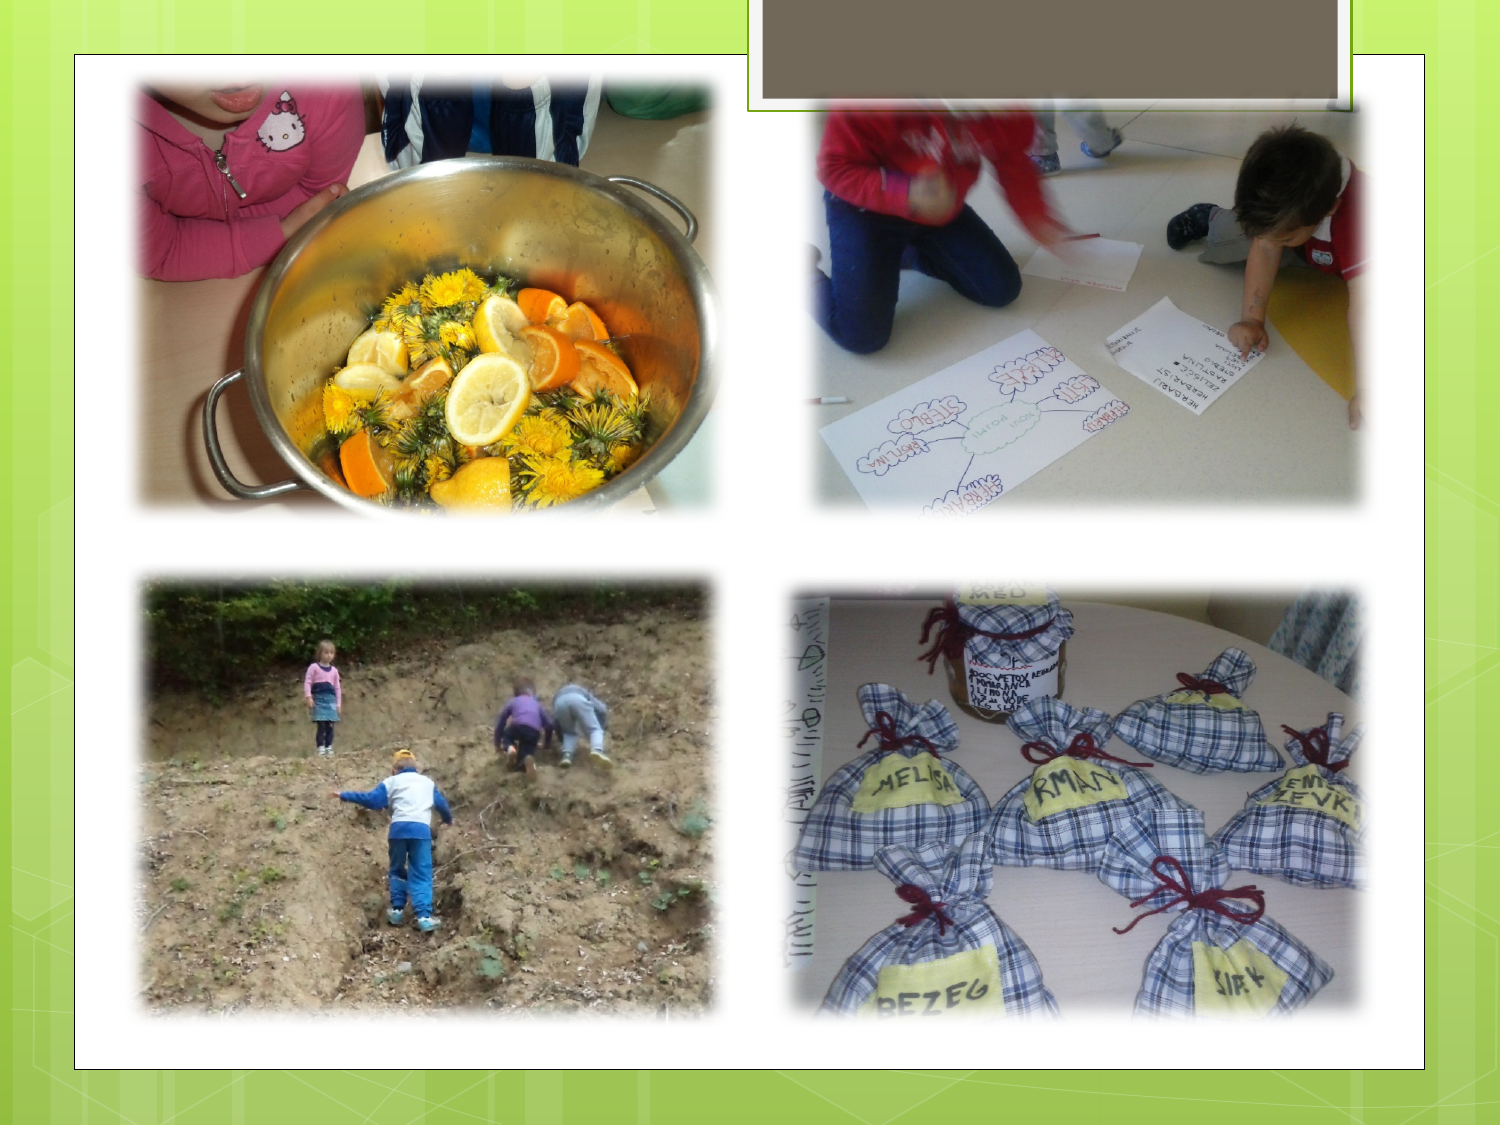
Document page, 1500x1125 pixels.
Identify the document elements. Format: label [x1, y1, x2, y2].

picture [123, 561, 729, 1027]
picture [773, 574, 1377, 1027]
picture [120, 68, 729, 525]
picture [796, 87, 1380, 525]
